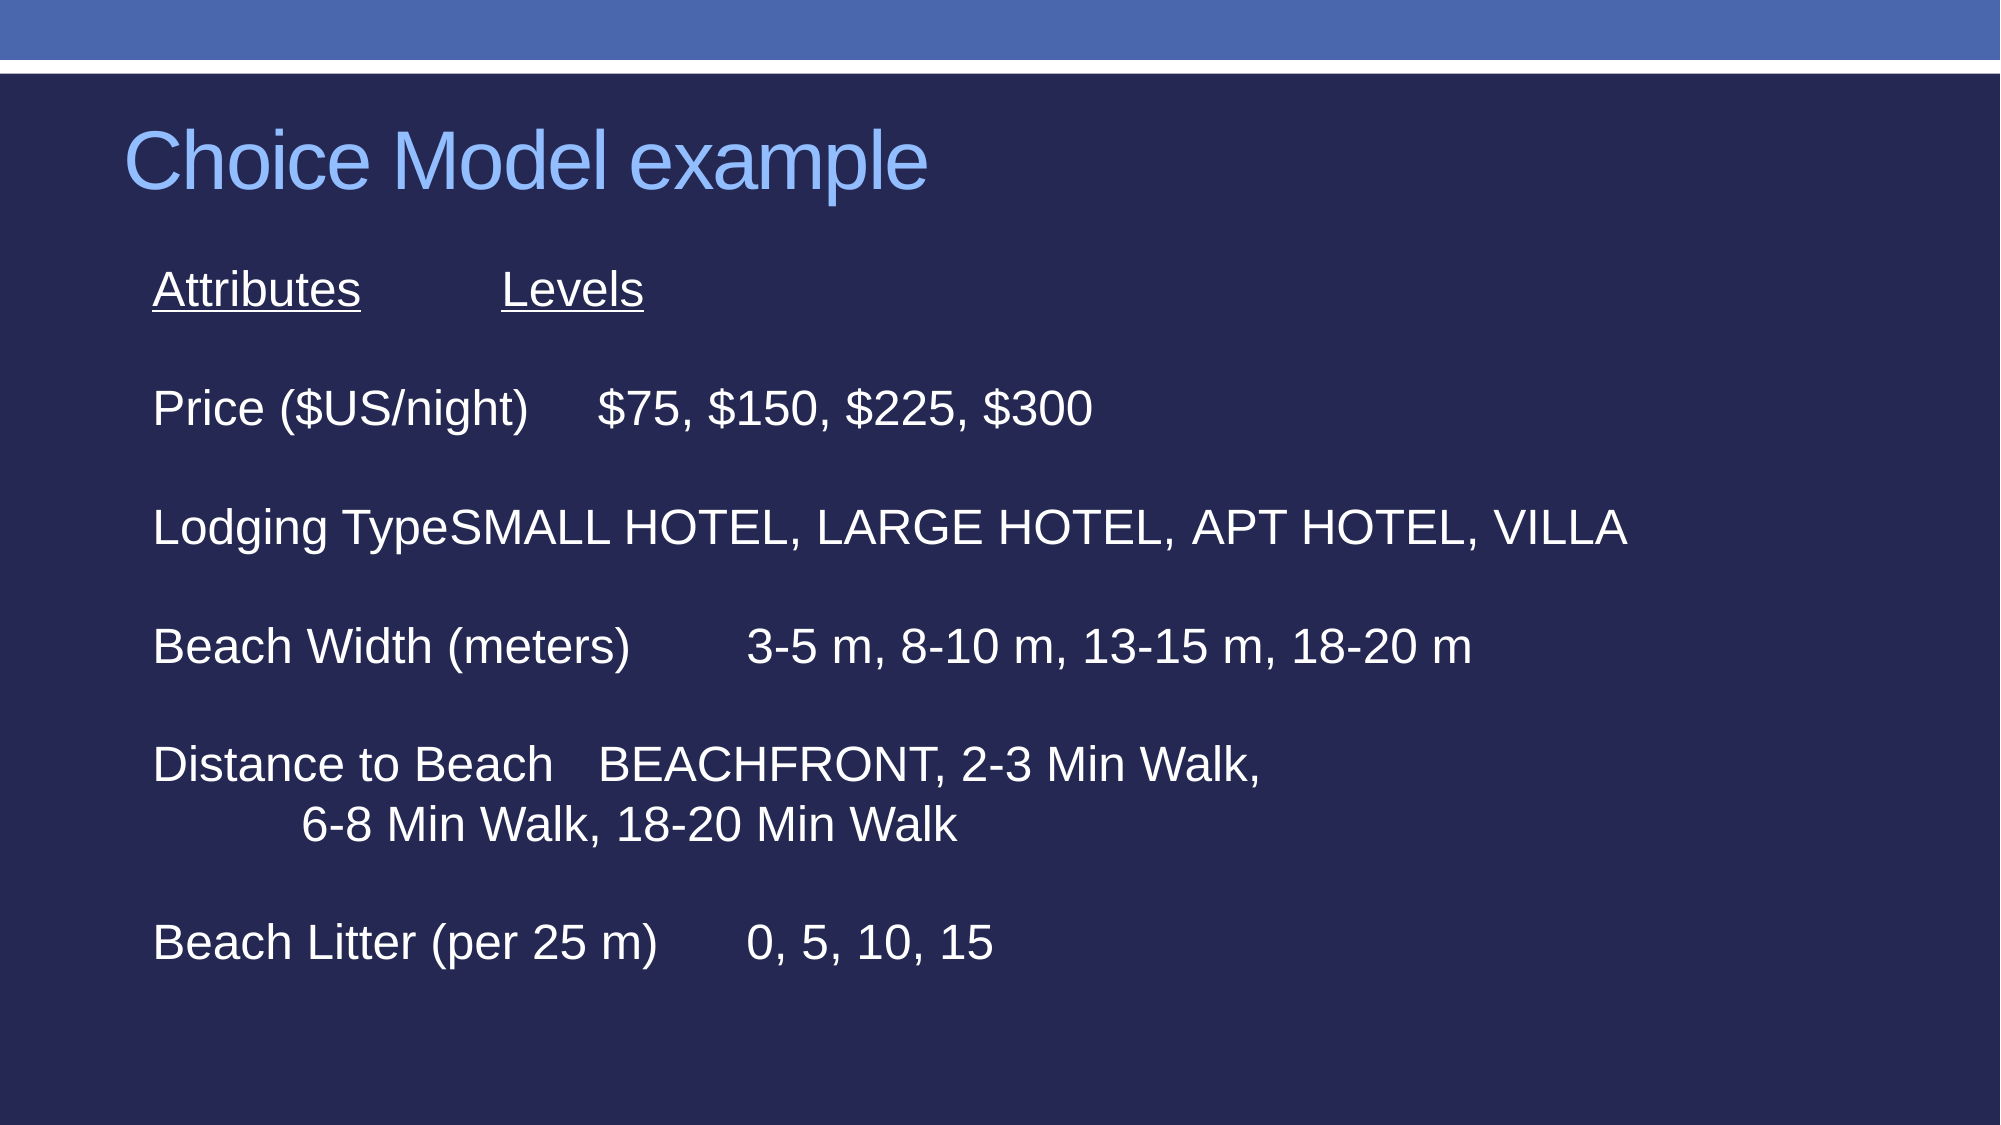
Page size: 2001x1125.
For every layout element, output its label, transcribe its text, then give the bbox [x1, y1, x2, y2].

title Choice Model example [99, 62, 1450, 250]
list Attributes Levels Price ($US/night) $75, $150, $225, $300 Lodging Type SMALL HOTEL, LARGE HOTEL, APT HOTEL, VILLA Beach Width (meters) 3-5 m, 8-10 m, 13-15 m, 18-20 m Distance to Beach BEACHFRONT, 2-3 Min Walk, 6-8 Min Walk, 18-20 Min Walk Beach Litter (per 25 m) 0, 5, 10, 15 [137, 249, 1863, 993]
